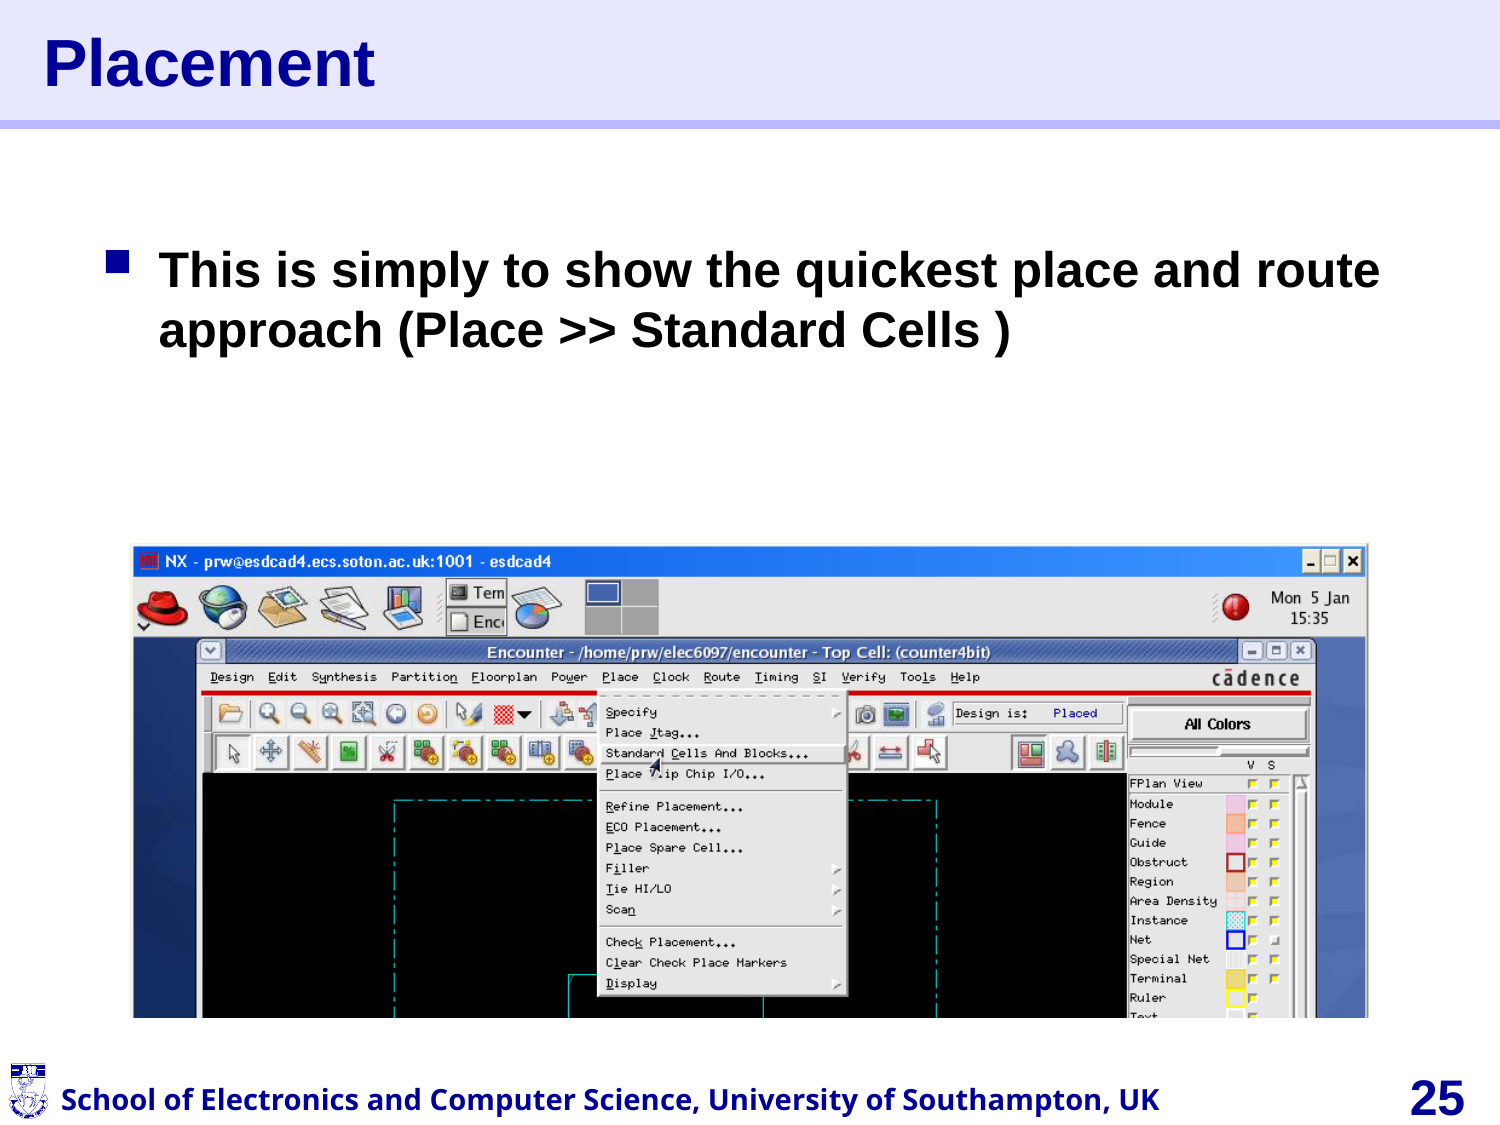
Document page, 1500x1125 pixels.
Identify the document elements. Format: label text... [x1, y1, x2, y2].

list This is simply to show the quickest place and route approach (Place >> Standard Cells ) [87, 229, 1413, 1005]
title Placement [0, 0, 1500, 121]
picture [129, 543, 1369, 1018]
